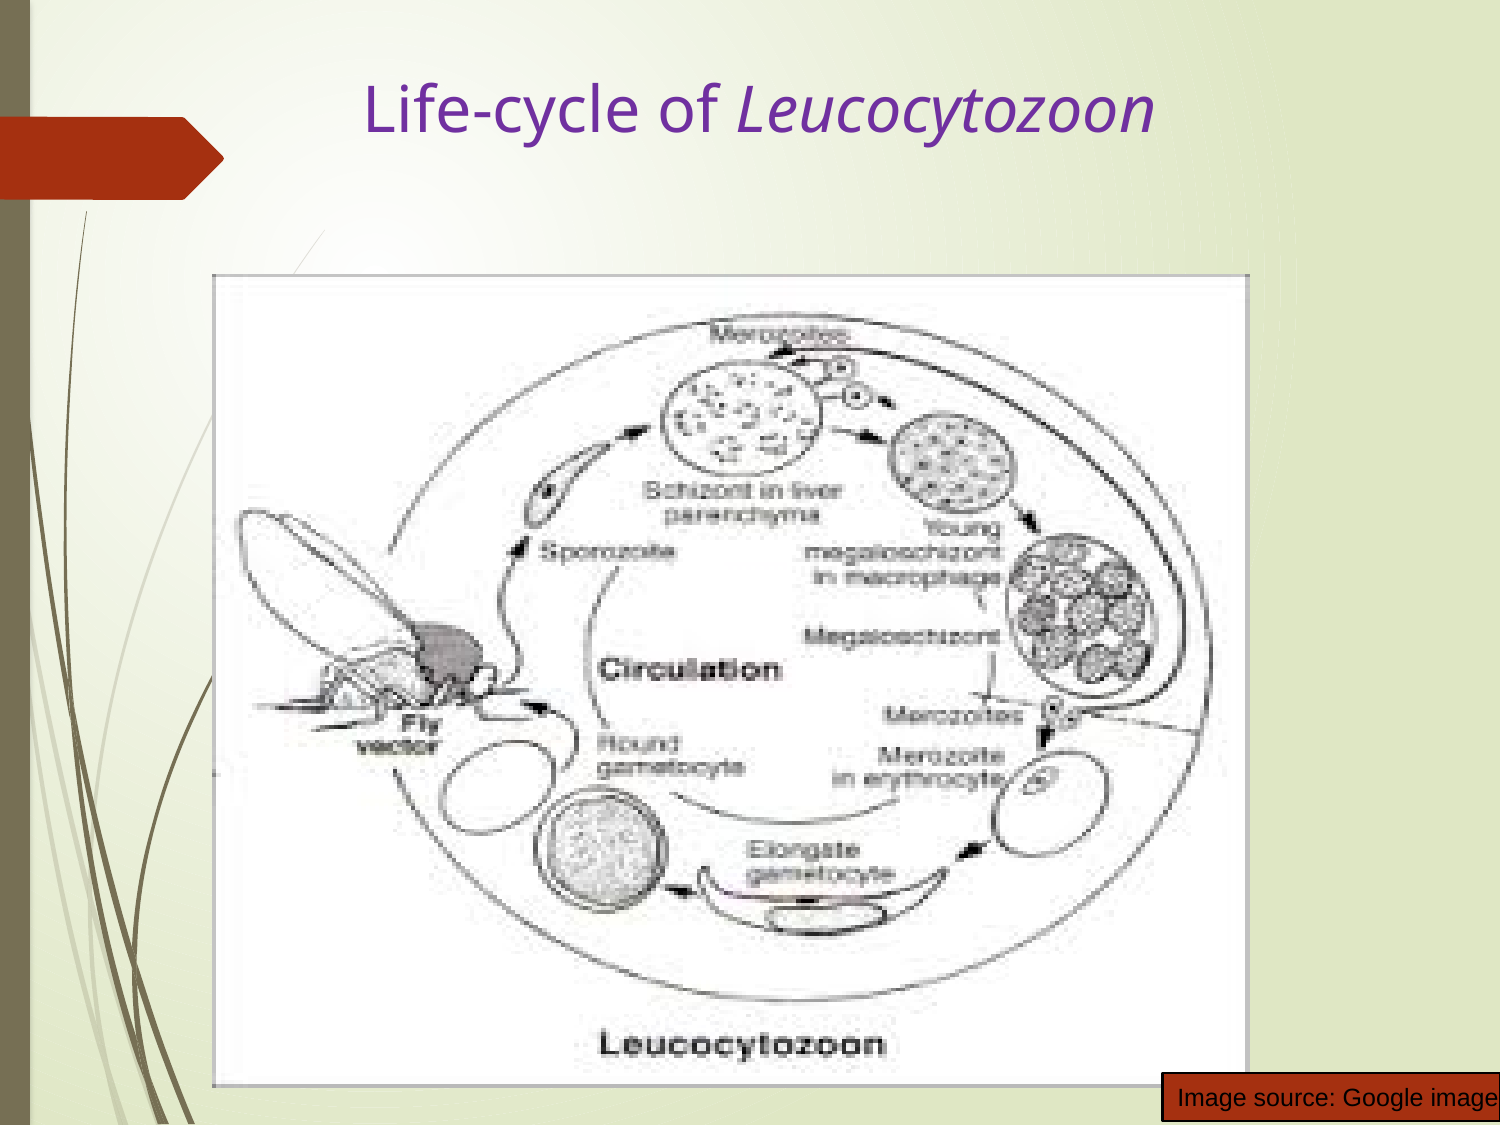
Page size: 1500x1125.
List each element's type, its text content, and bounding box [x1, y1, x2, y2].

title Life-cycle of Leucocytozoon [75, 50, 1425, 238]
text_box Image source: Google image [1162, 1072, 1500, 1121]
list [212, 274, 1251, 1088]
